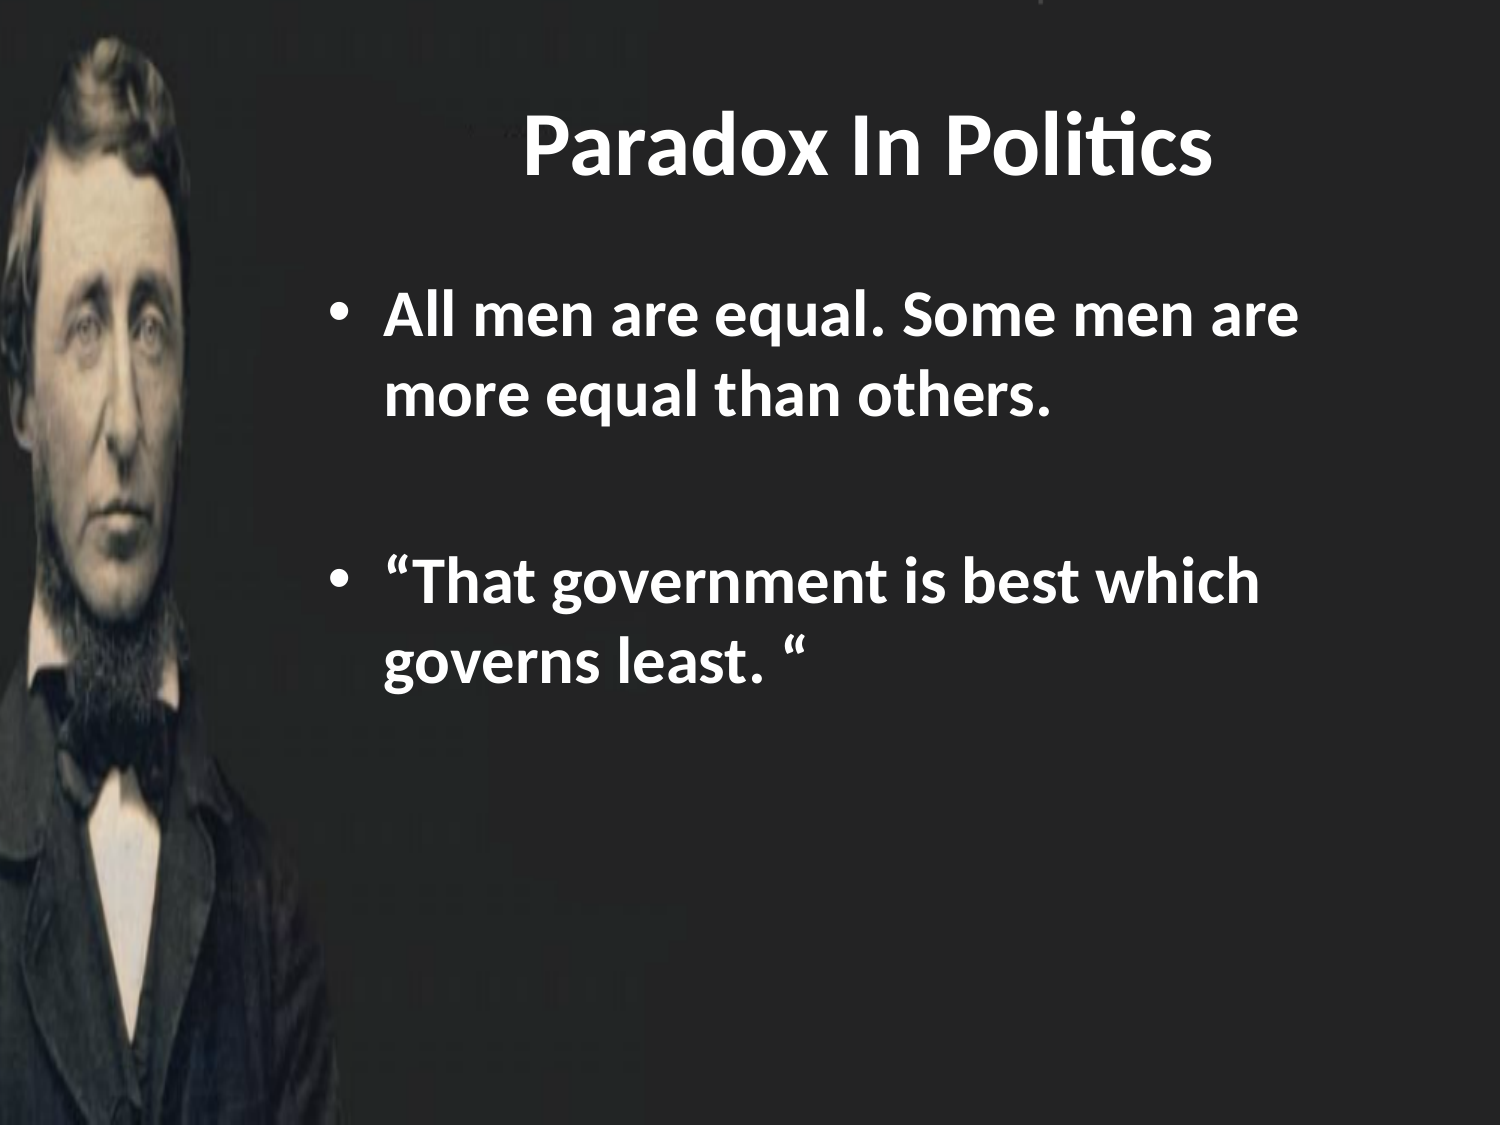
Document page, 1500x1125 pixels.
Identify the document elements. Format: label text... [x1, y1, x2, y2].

title Paradox In Politics [312, 45, 1425, 233]
picture [0, 0, 1500, 1125]
list All men are equal. Some men are more equal than others. “That government is best which governs least. “ [312, 262, 1425, 1100]
